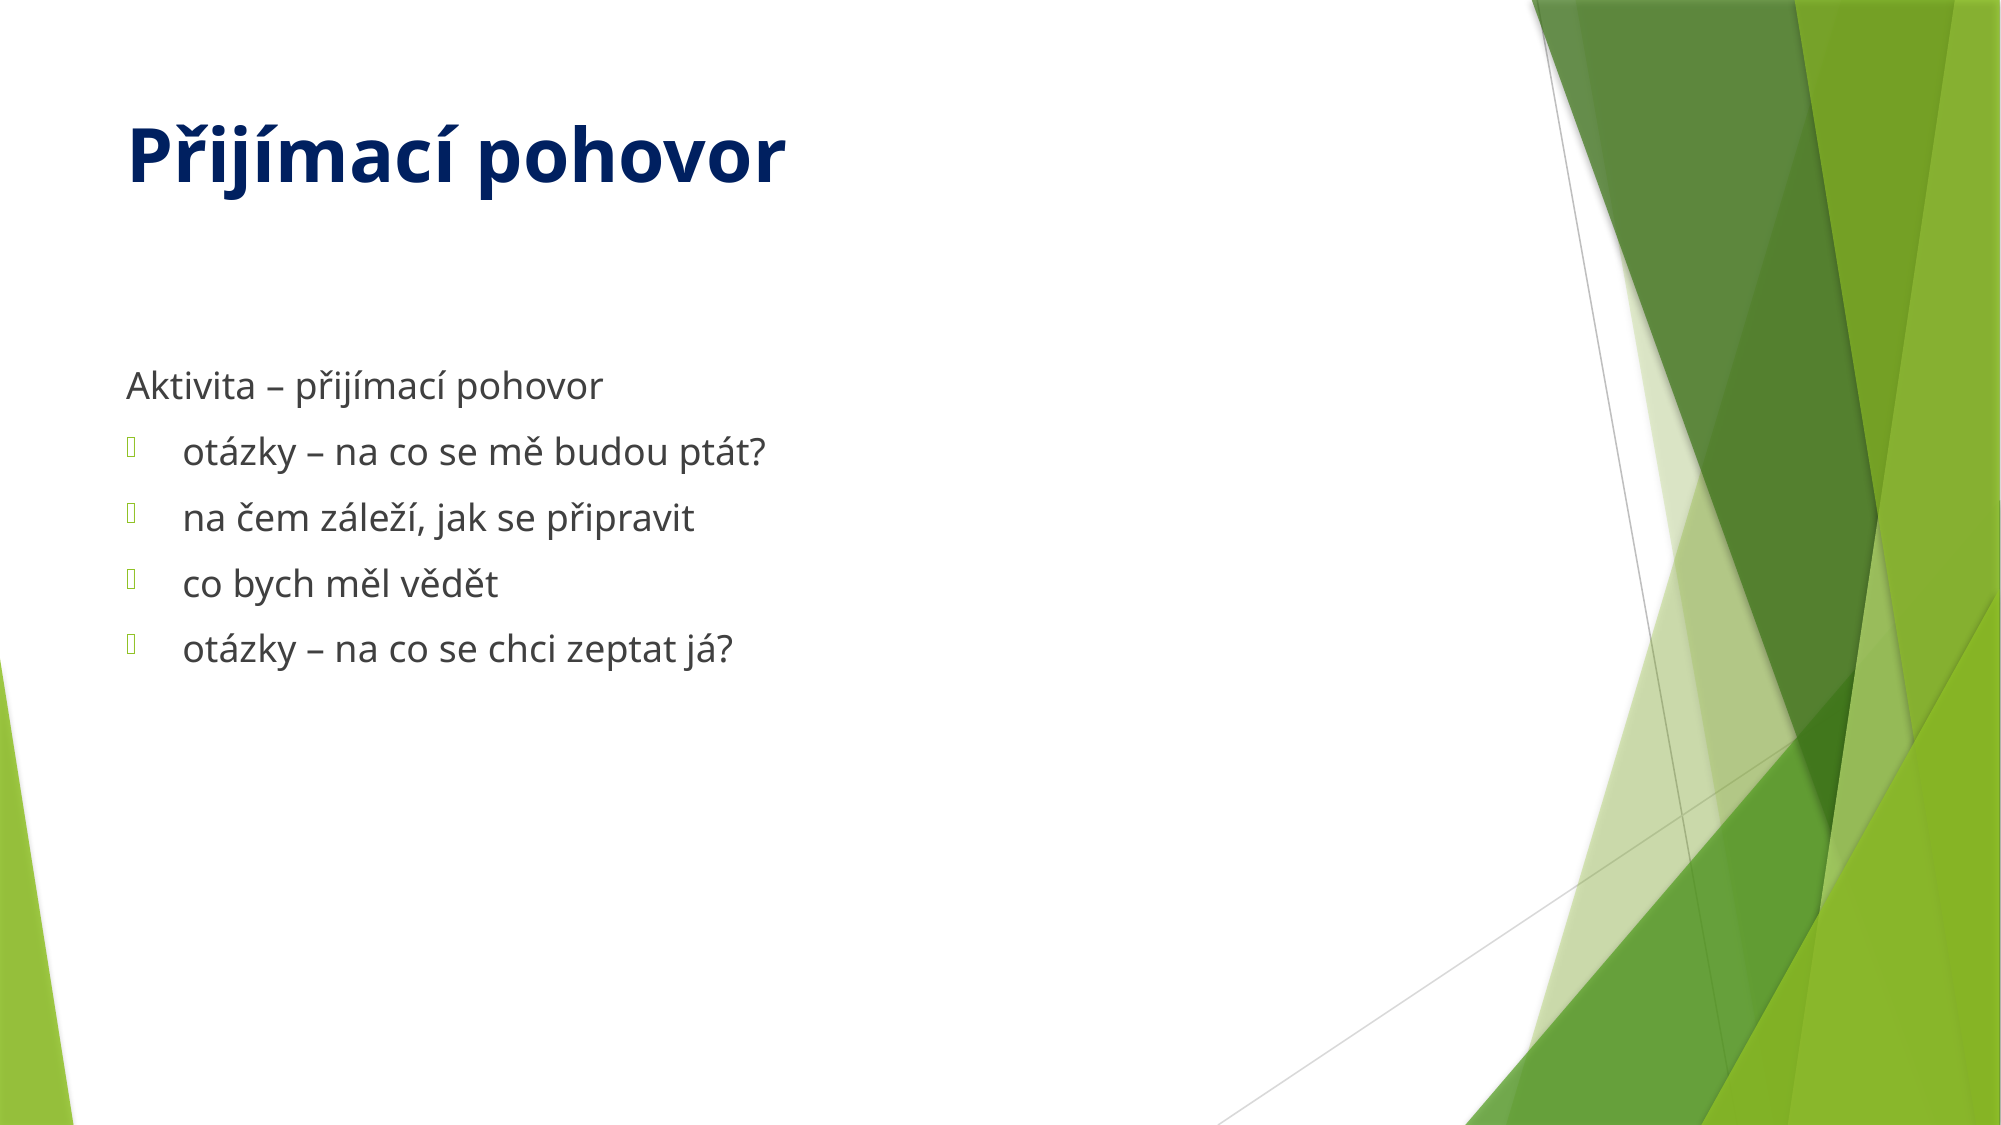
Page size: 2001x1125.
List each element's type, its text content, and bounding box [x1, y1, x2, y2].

title Přijímací pohovor [111, 99, 1522, 317]
list Aktivita – přijímací pohovor otázky – na co se mě budou ptát? na čem záleží, jak se připravit co bych měl vědět otázky – na co se chci zeptat já? [111, 354, 1522, 992]
